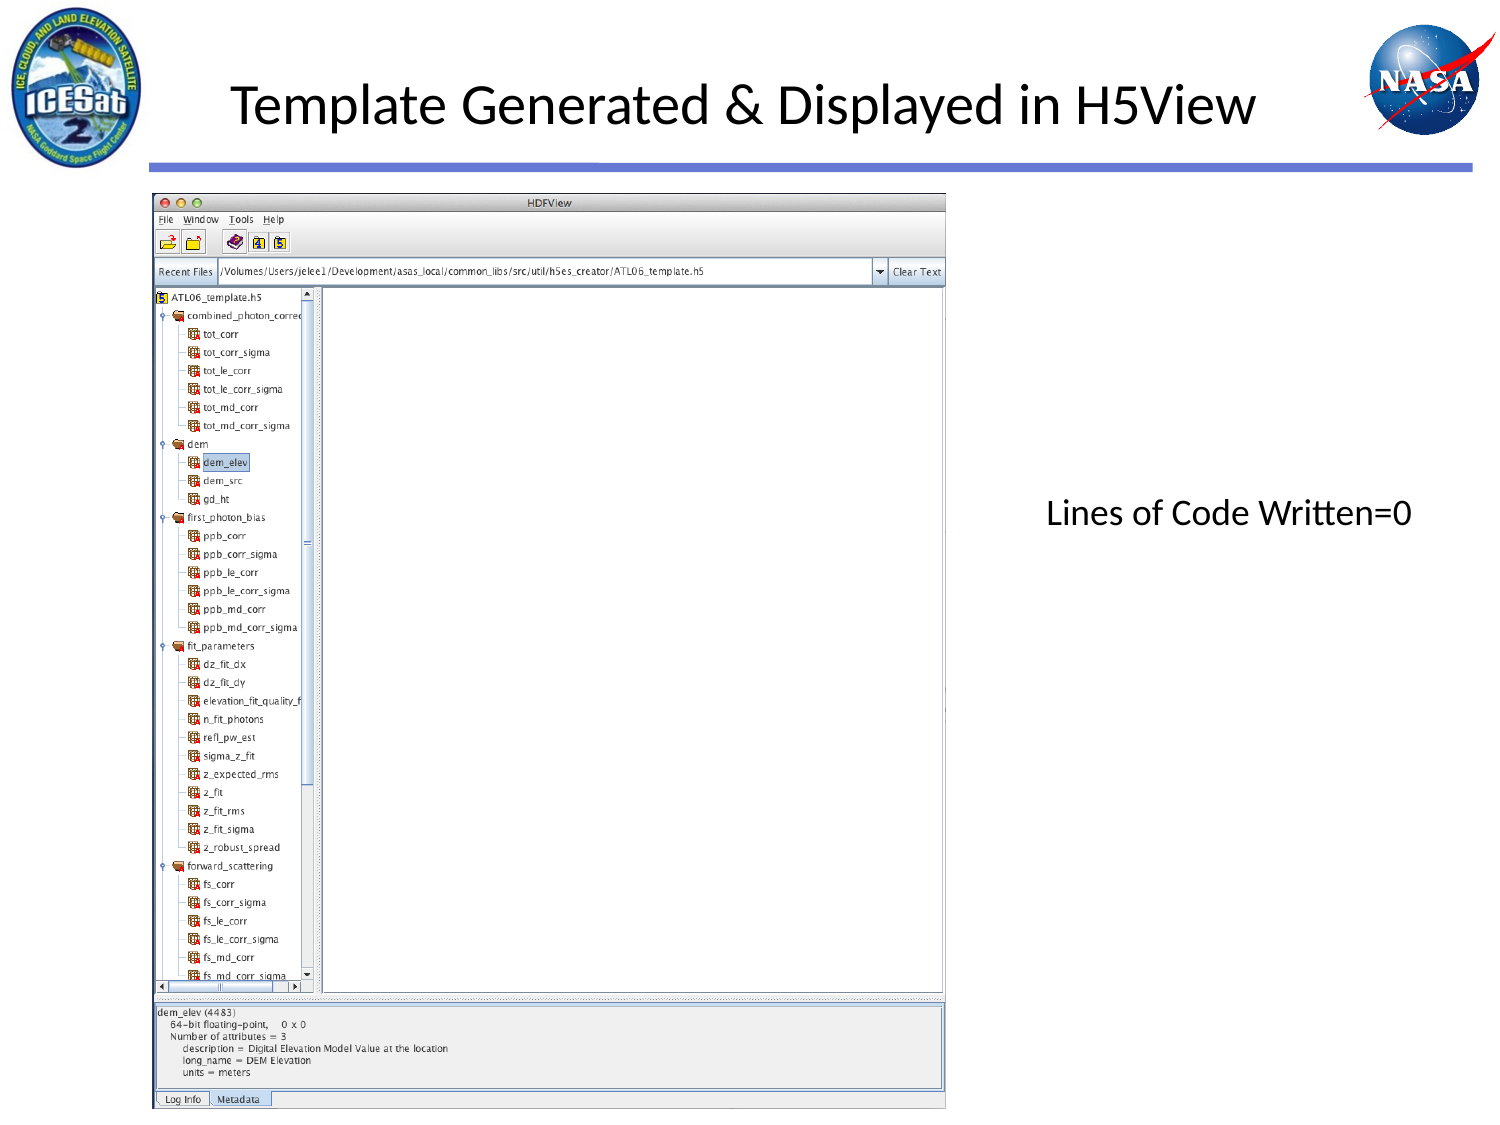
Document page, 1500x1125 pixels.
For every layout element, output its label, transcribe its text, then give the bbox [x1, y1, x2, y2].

picture [151, 193, 946, 1109]
text_box Lines of Code Written=0 [1031, 480, 1441, 541]
picture [1359, 22, 1500, 137]
picture [3, 1, 149, 178]
title Template Generated & Displayed in H5View [148, 7, 1340, 196]
